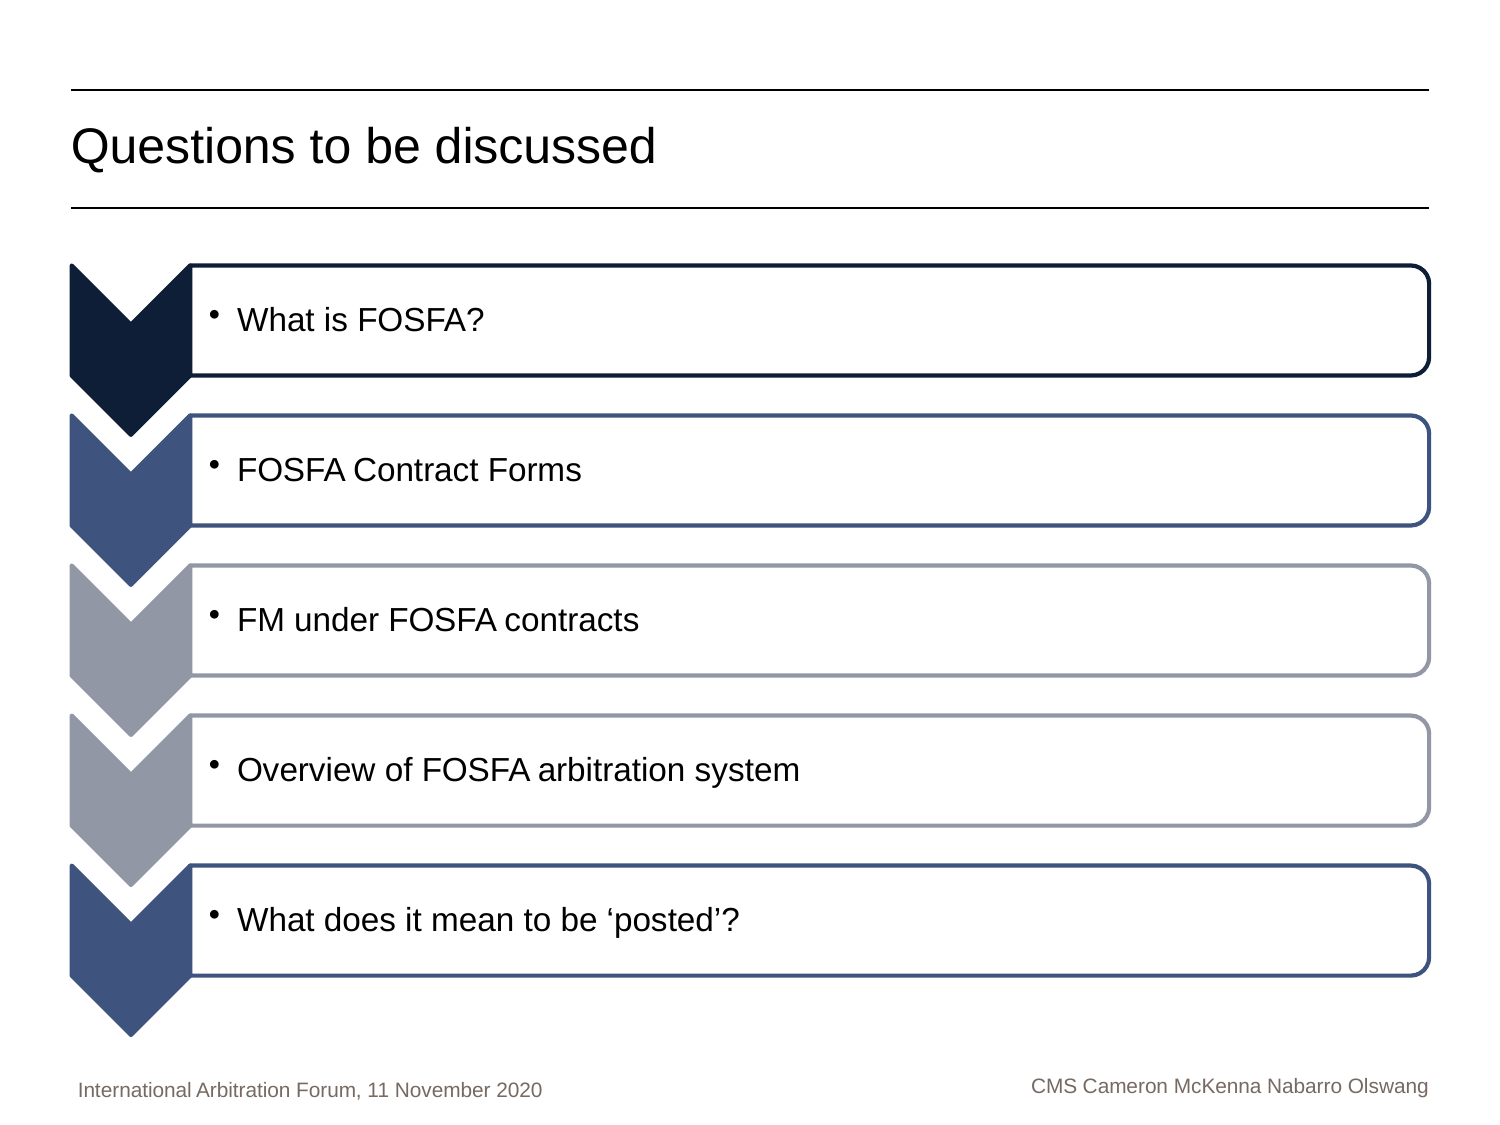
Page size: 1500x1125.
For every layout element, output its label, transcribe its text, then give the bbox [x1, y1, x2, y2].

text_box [71, 264, 1430, 1036]
list Questions to be discussed [70, 89, 1430, 209]
